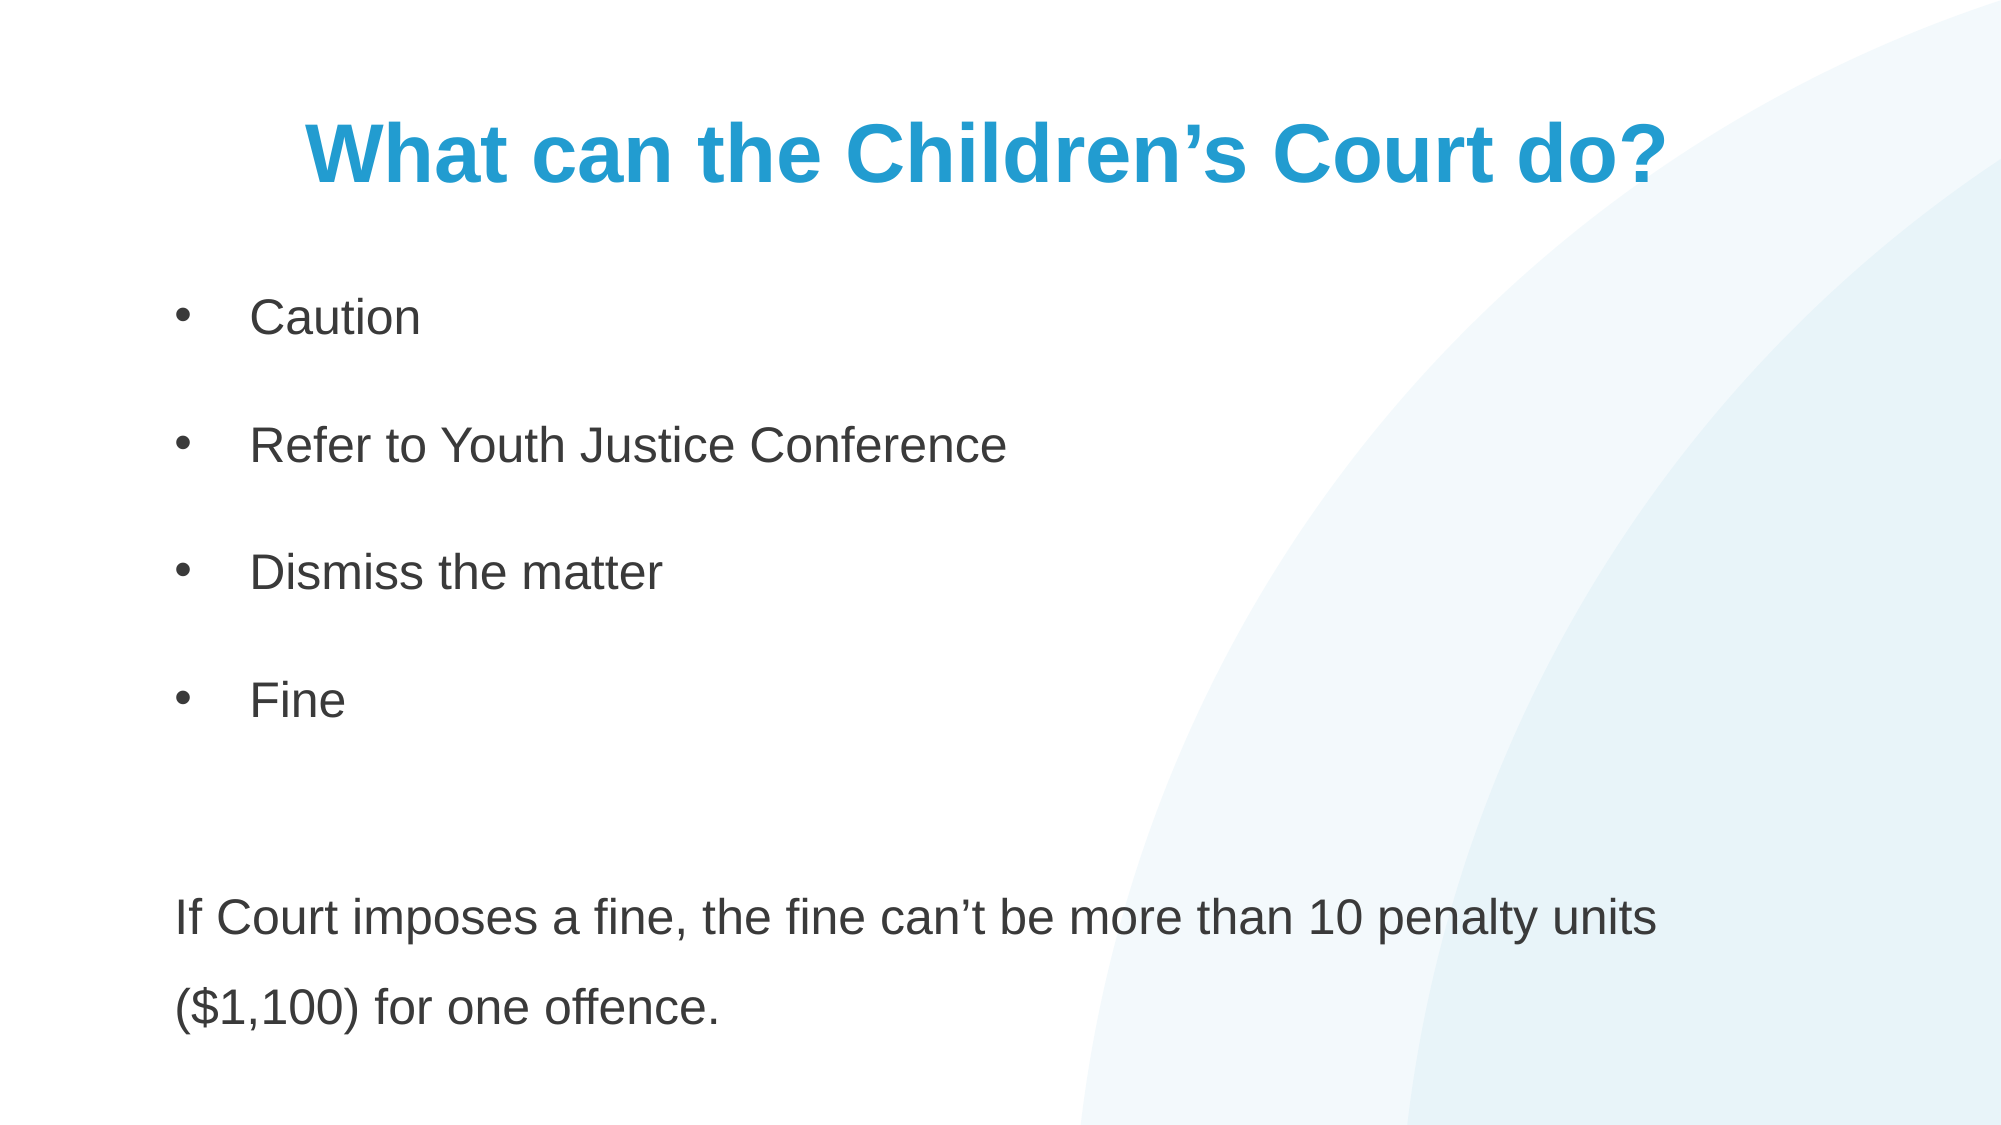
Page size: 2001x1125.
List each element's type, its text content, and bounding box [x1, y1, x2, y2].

list Caution Refer to Youth Justice Conference Dismiss the matter Fine If Court imposes a fine, the fine can’t be more than 10 penalty units ($1,100) for one offence. [166, 319, 1804, 970]
title What can the Children’s Court do? [51, 102, 1924, 288]
